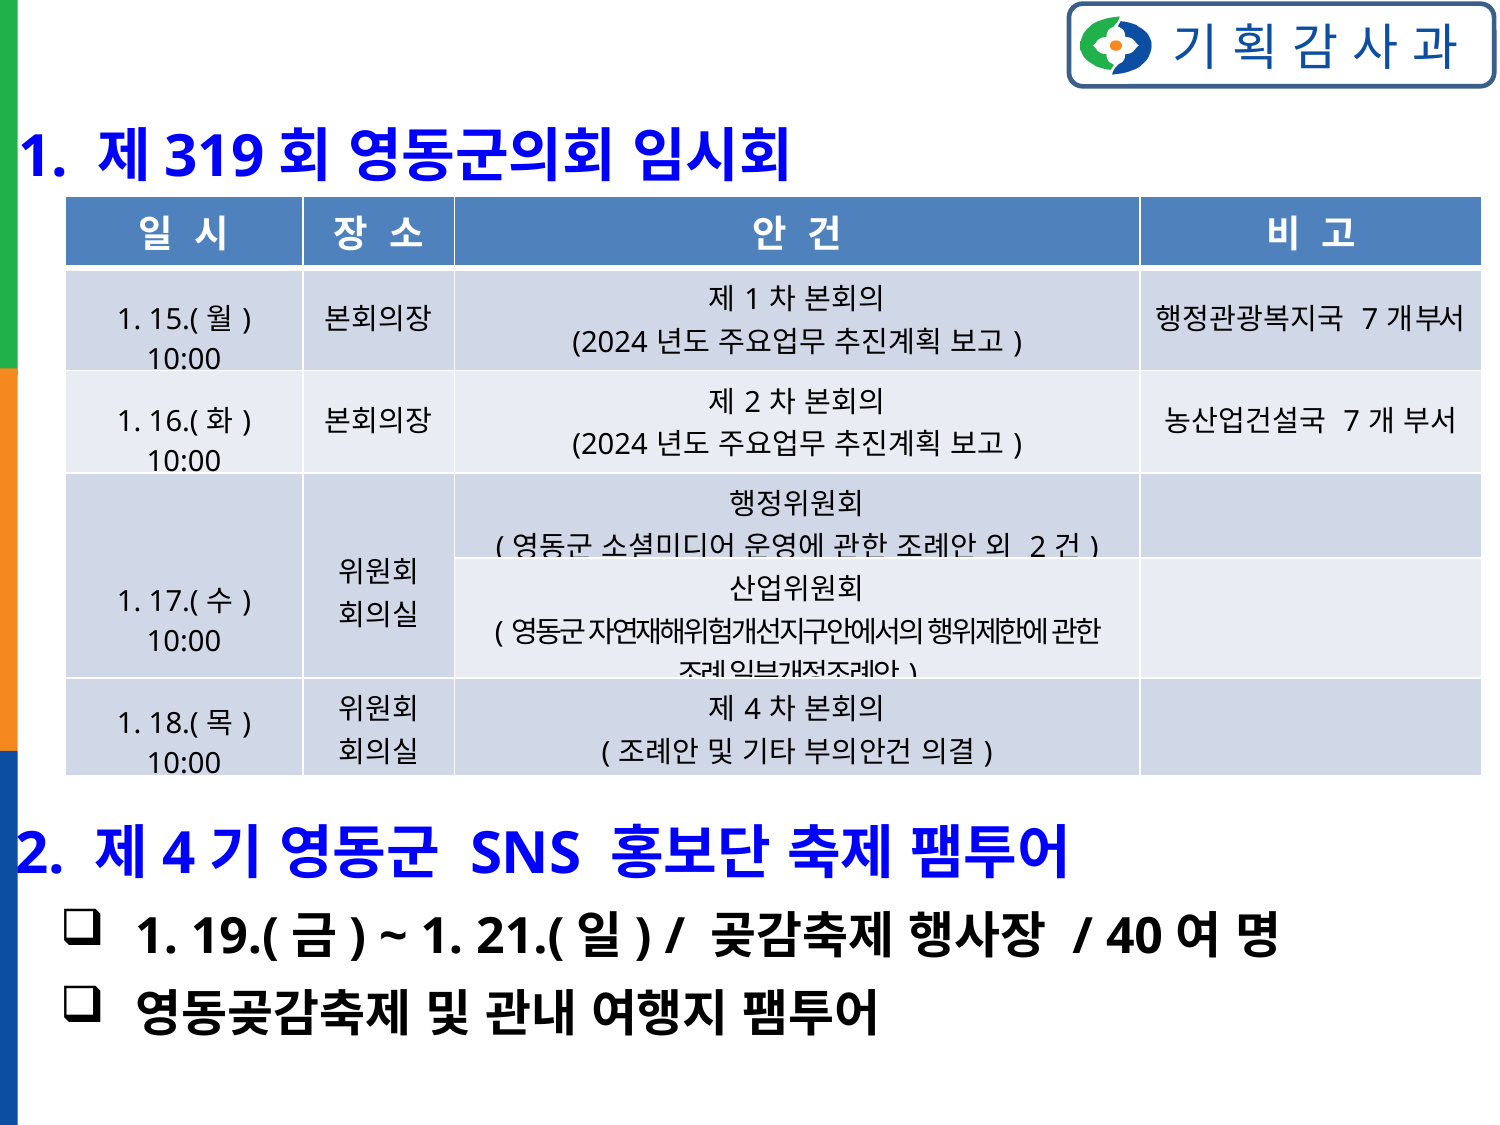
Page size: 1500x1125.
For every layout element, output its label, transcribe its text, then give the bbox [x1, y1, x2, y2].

table_cell 제4차 본회의 (조례안 및 기타 부의안건 의결) [455, 679, 1139, 775]
table_header 일 시 [66, 197, 302, 265]
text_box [0, 0, 18, 1125]
table_cell 위원회 회의실 [304, 474, 454, 677]
table_cell 1. 18.(목) 10:00 [66, 679, 302, 775]
text_box 2. 제4기 영동군 SNS 홍보단 축제 팸투어 1. 19.(금) ~ 1. 21.(일) / 곶감축제 행사장 / 40여 명 영동곶감축제 및 관내 여행지 팸투어 [22, 786, 1500, 1049]
table_cell 1. 16.(화) 10:00 [66, 371, 302, 472]
table_cell [1141, 474, 1481, 557]
table_cell 농산업건설국 7개 부서 [1141, 371, 1481, 472]
table_header 장 소 [304, 197, 454, 265]
table_header 안 건 [455, 197, 1139, 265]
table_cell 제2차 본회의 (2024년도 주요업무 추진계획 보고) [455, 371, 1139, 472]
table_cell 본회의장 [304, 371, 454, 472]
table_cell 행정위원회 (영동군 소셜미디어 운영에 관한 조례안 외 2건) [455, 474, 1139, 557]
table_cell 1. 17.(수) 10:00 [66, 474, 302, 677]
table_cell [1141, 559, 1481, 677]
table_cell 산업위원회 (영동군 자연재해위험개선지구안에서의 행위제한에 관한 조례 일부개정조례안) [455, 559, 1139, 677]
text_box 1. 제319회 영동군의회 임시회 [22, 89, 1500, 196]
table_cell 1. 15.(월) 10:00 [66, 271, 302, 370]
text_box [1068, 3, 1495, 87]
table_cell [1141, 679, 1481, 775]
table_cell 본회의장 [304, 271, 454, 370]
table_header 비 고 [1141, 197, 1481, 265]
table_cell 위원회 회의실 [304, 679, 454, 775]
table_cell 행정관광복지국 7개 부서 [1141, 271, 1481, 370]
table_cell 제1차 본회의 (2024년도 주요업무 추진계획 보고) [455, 271, 1139, 370]
